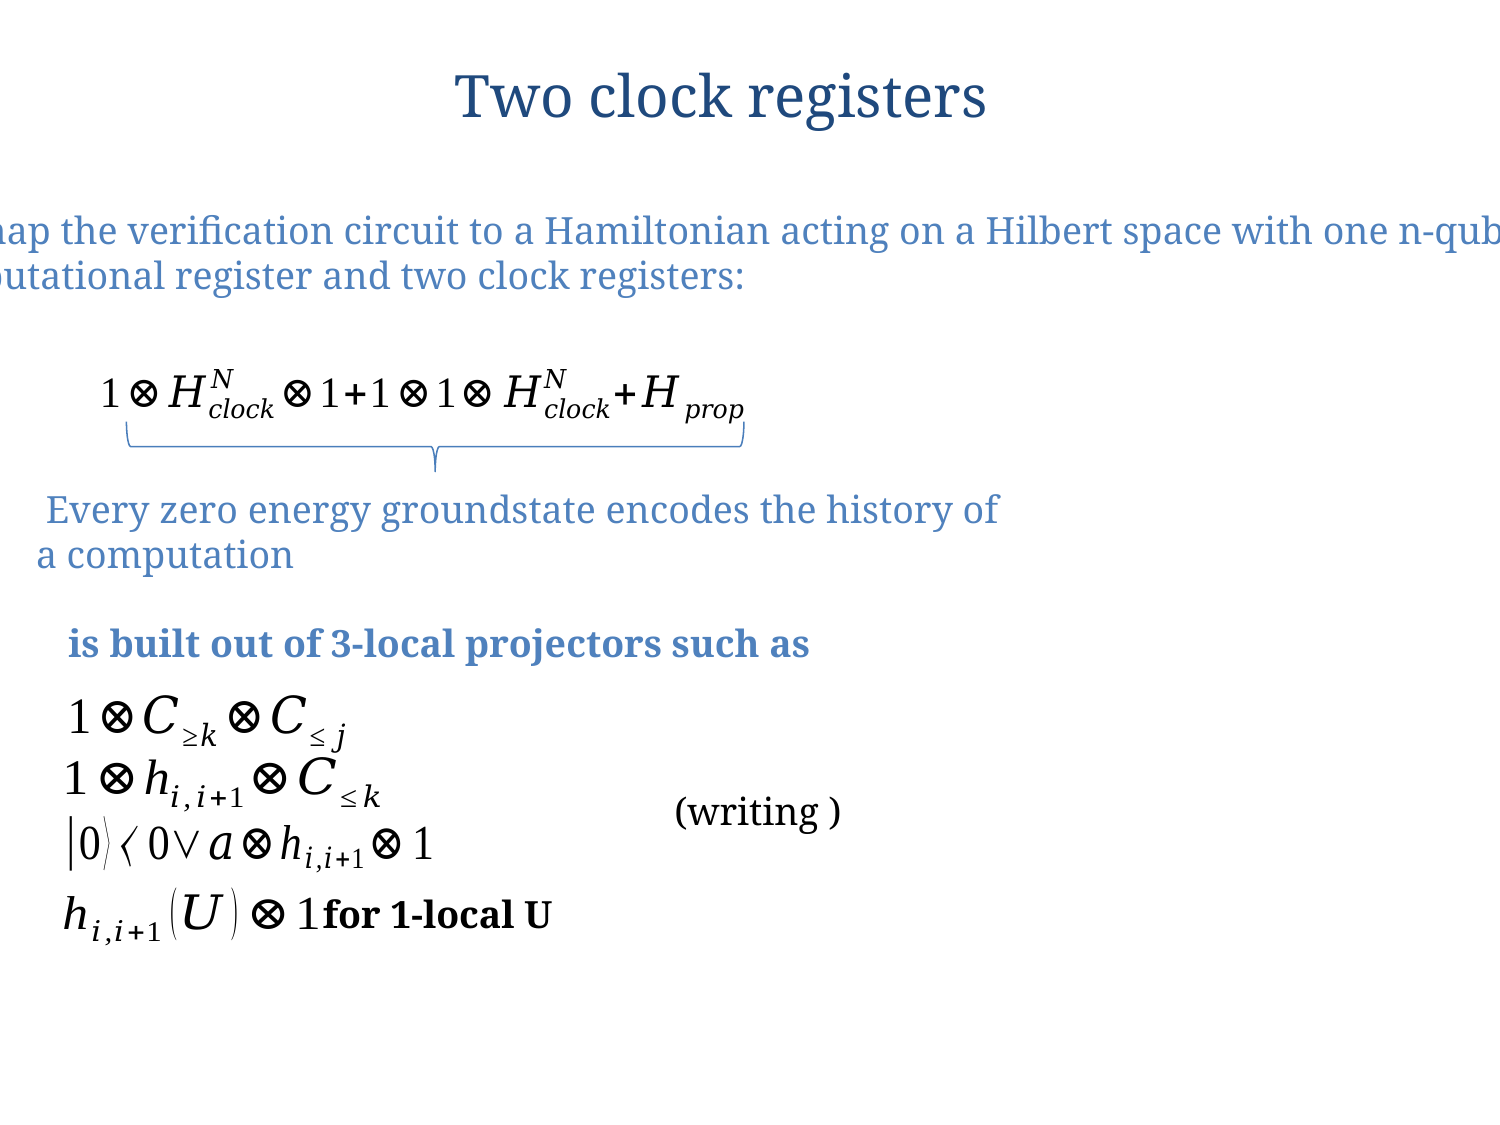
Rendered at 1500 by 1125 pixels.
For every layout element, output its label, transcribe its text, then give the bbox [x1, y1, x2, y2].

text_box [125, 421, 745, 473]
text_box Two clock registers [439, 51, 1003, 137]
text_box Every zero energy groundstate encodes the history of a computation [21, 478, 1014, 583]
text_box We map the verification circuit to a Hamiltonian acting on a Hilbert space with one n-qubit computational register and two clock registers: [0, 199, 1500, 530]
text_box for 1-local U [308, 883, 568, 944]
